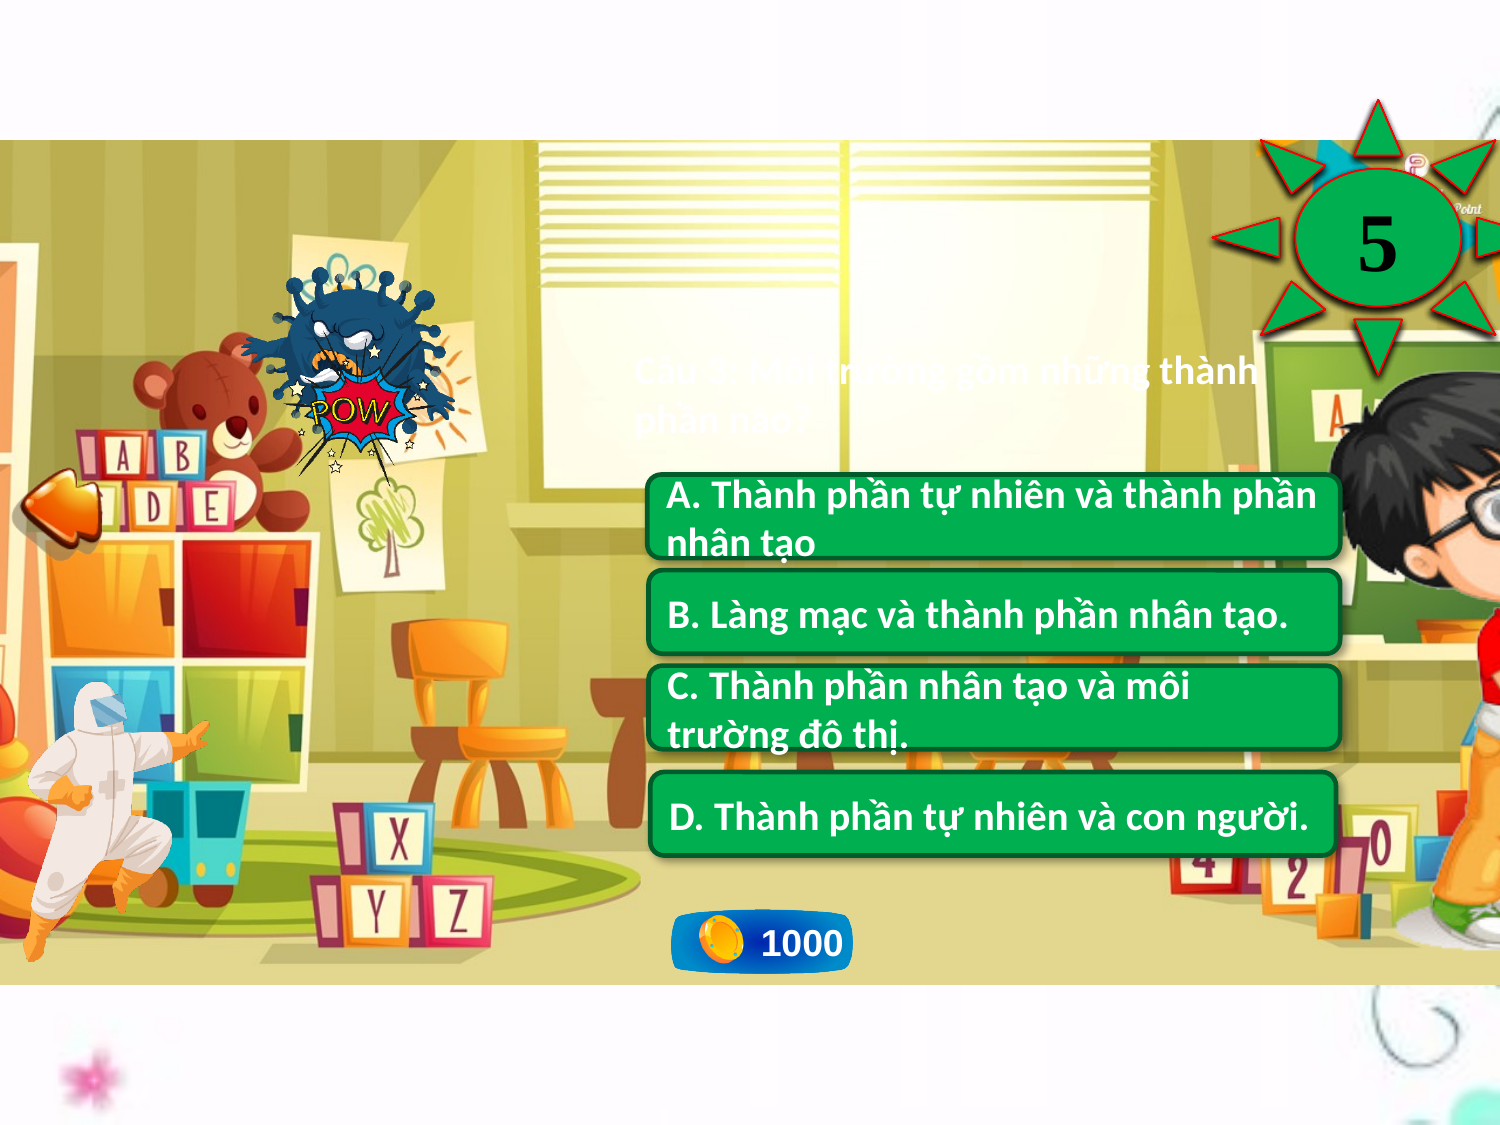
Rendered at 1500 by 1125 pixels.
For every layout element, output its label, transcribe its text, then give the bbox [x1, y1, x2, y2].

picture [0, 0, 1500, 1125]
text_box 5 [1361, 99, 1396, 138]
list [616, 898, 884, 994]
